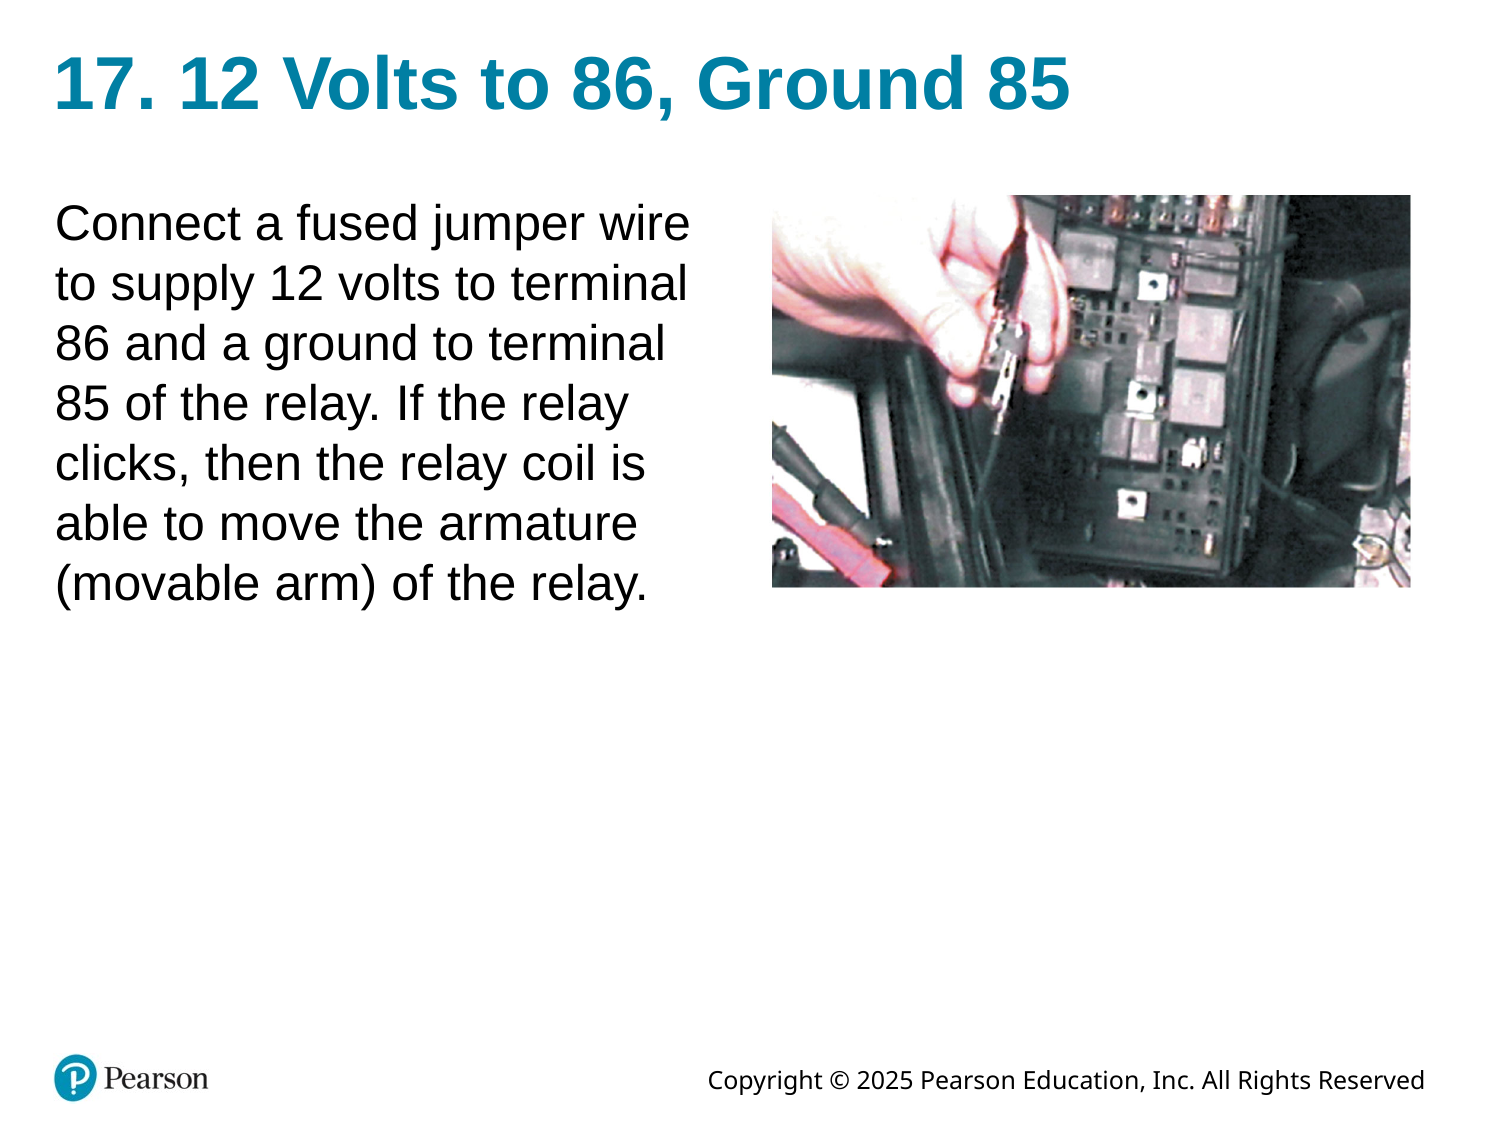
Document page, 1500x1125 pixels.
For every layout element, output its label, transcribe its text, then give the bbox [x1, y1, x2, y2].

title 17. 12 Volts to 86, Ground 85 [53, 0, 1425, 177]
list Connect a fused jumper wire to supply 12 volts to terminal 86 and a ground to terminal 85 of the relay. If the relay clicks, then the relay coil is able to move the armature (movable arm) of the relay. [55, 78, 732, 722]
picture [53, 1053, 209, 1104]
picture [769, 192, 1413, 590]
